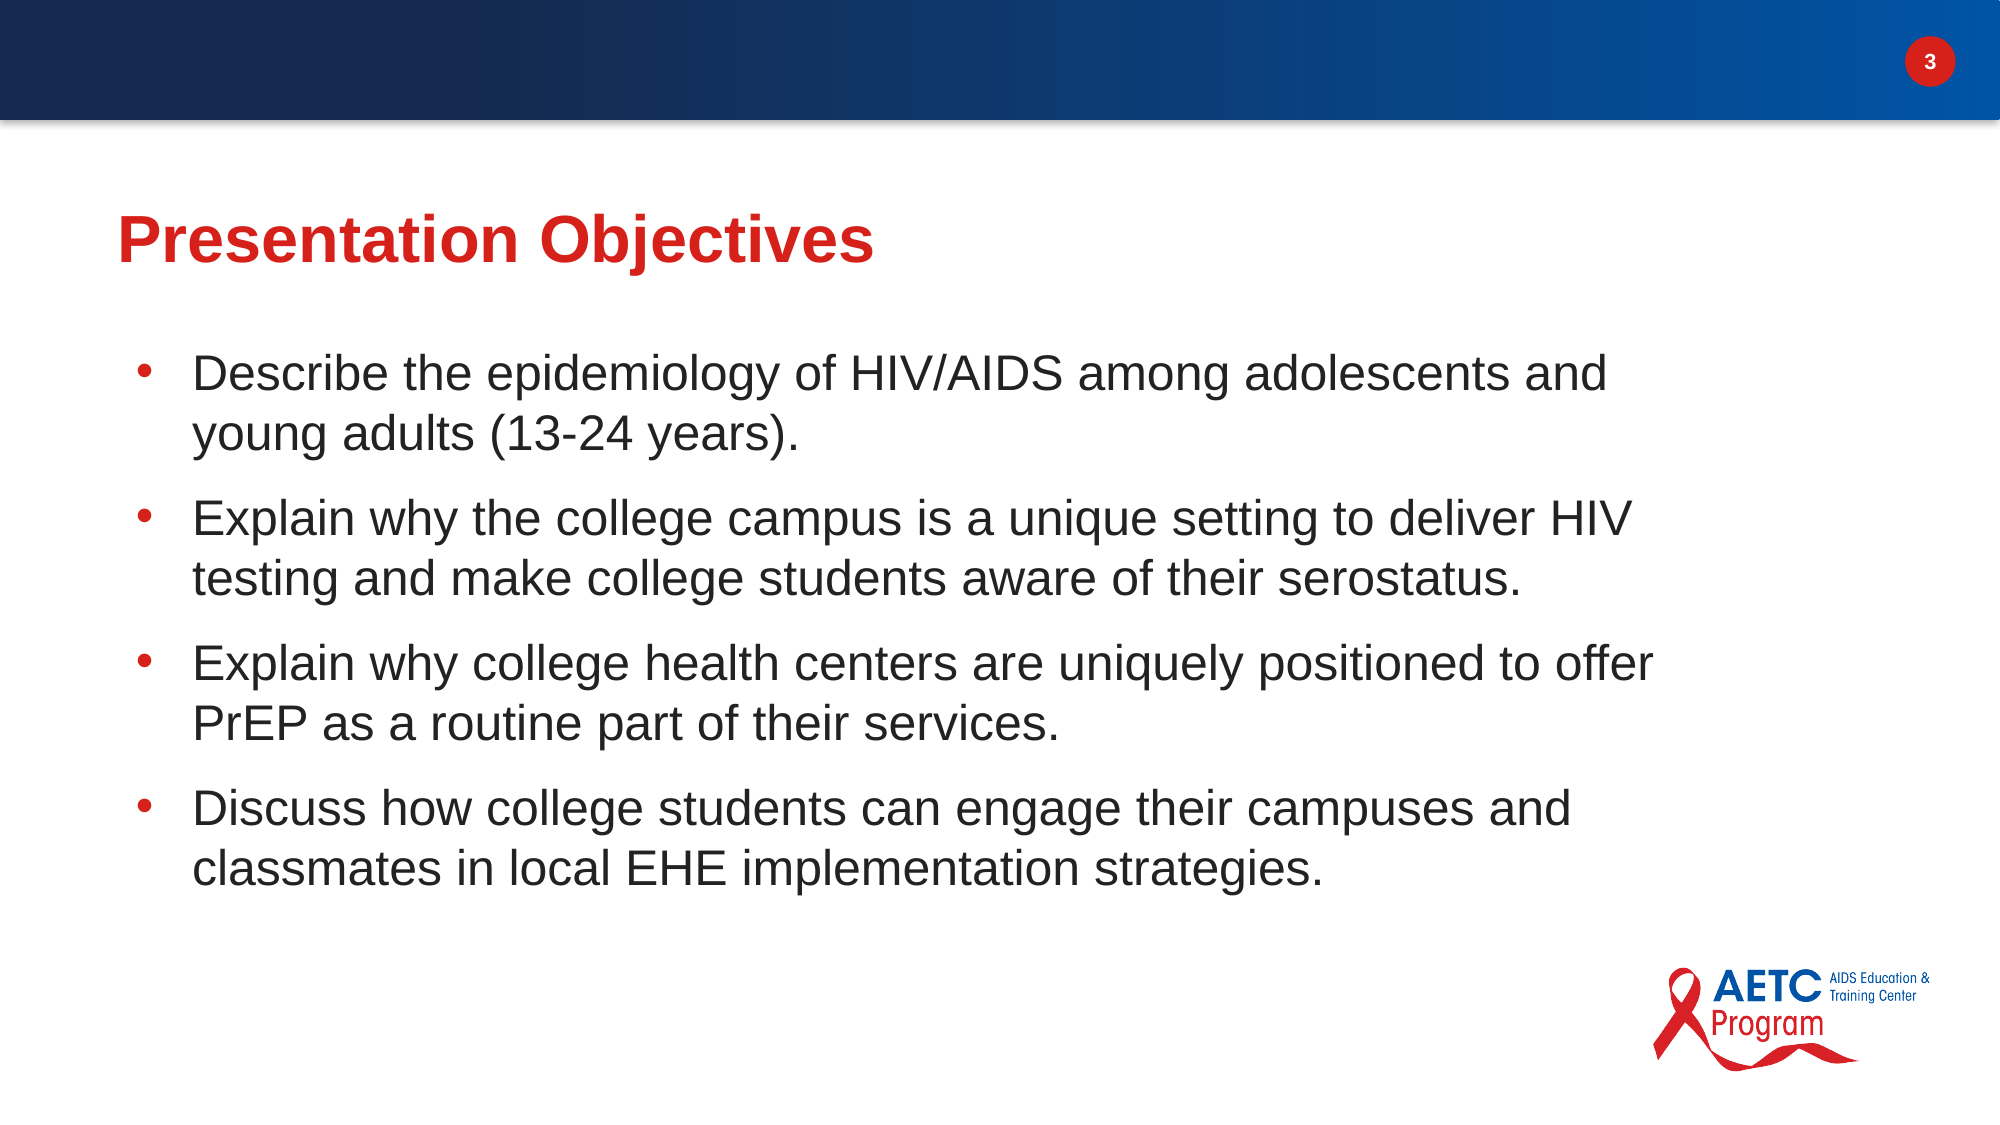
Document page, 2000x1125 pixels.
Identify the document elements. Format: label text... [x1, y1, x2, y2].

picture [1652, 966, 1931, 1073]
title Presentation Objectives [102, 187, 1827, 295]
list Describe the epidemiology of HIV/AIDS among adolescents and young adults (13-24 years). Explain why the college campus is a unique setting to deliver HIV testing and make college students aware of their serostatus. Explain why college health centers are uniquely positioned to offer PrEP as a routine part of their services. Discuss how college students can engage their campuses and classmates in local EHE implementation strategies. [102, 333, 1678, 824]
